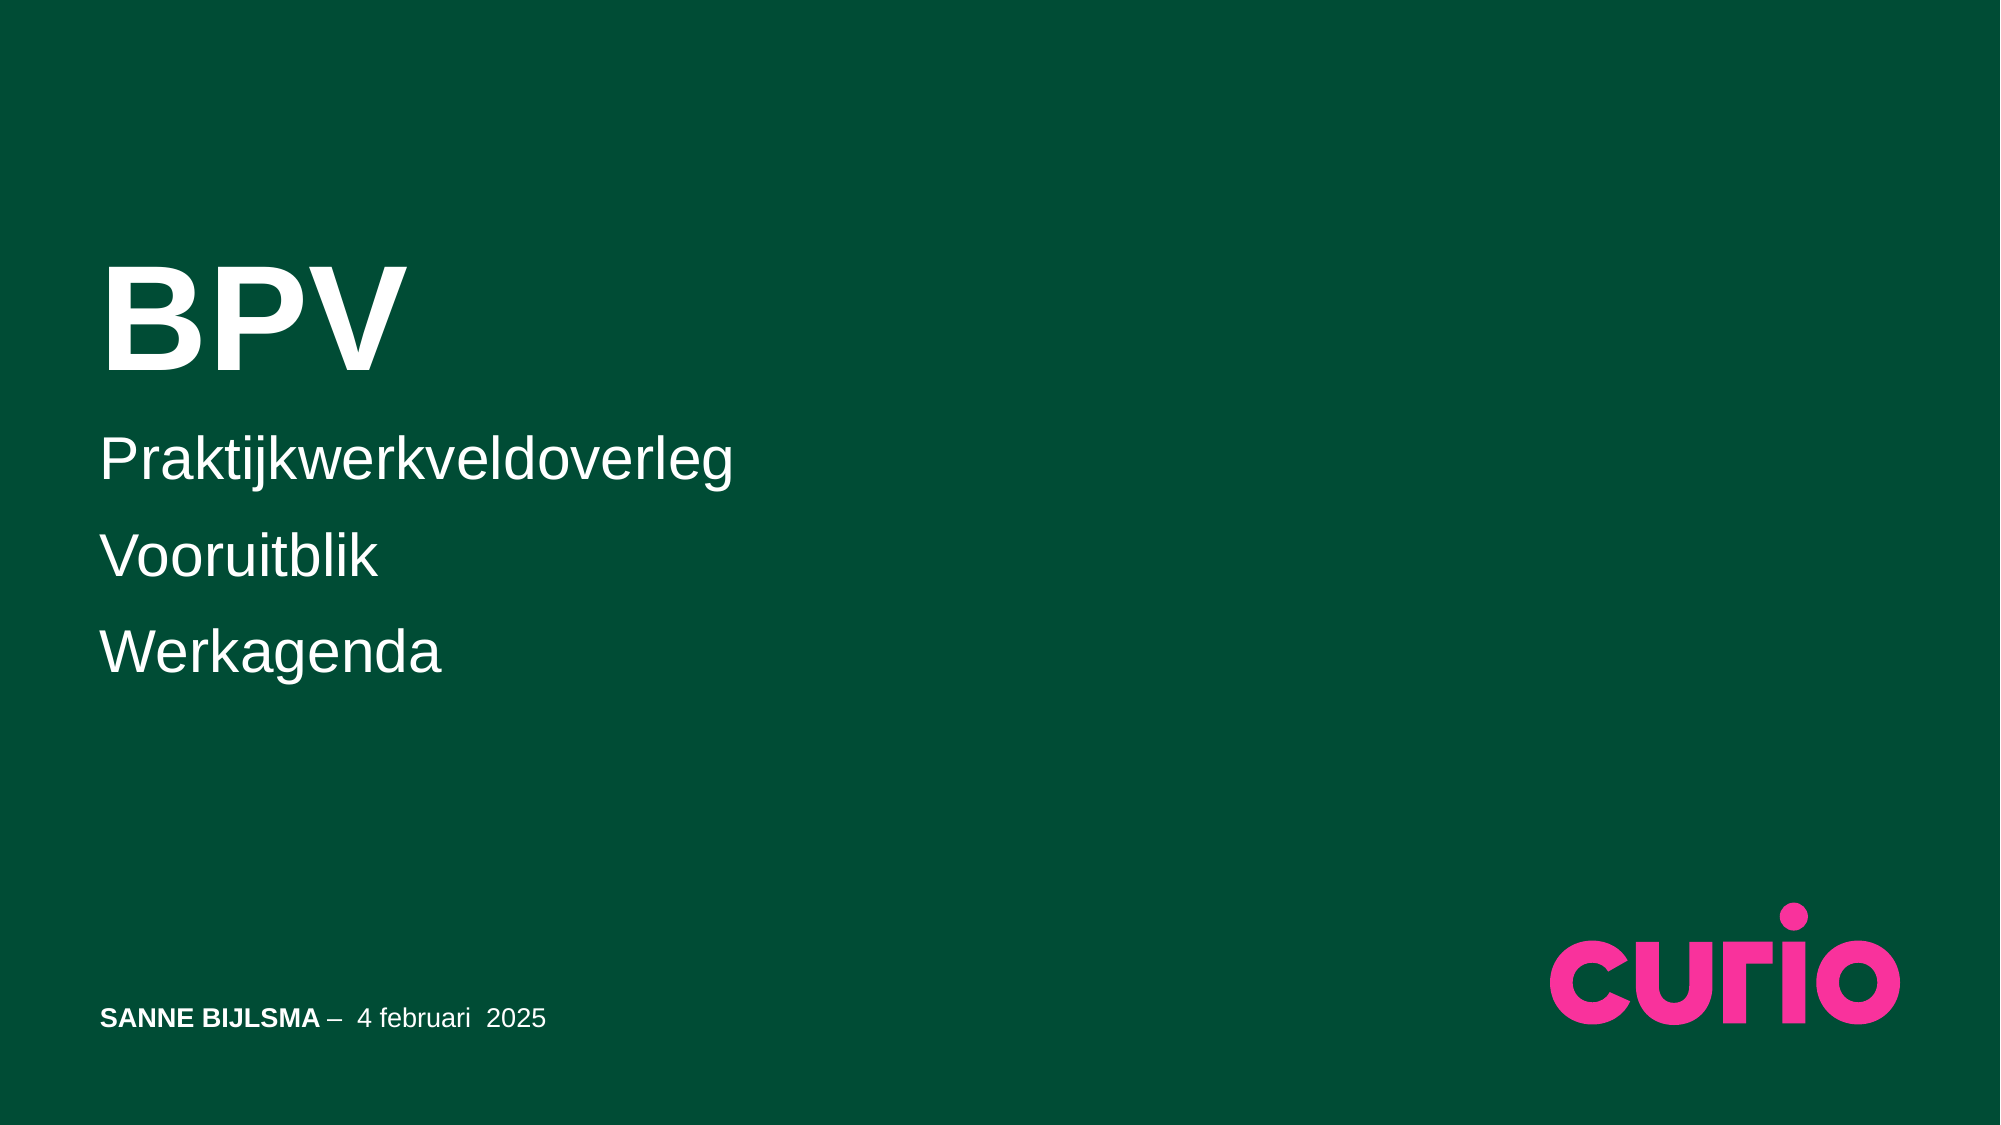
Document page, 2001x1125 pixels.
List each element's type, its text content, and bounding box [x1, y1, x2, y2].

list SANNE BIJLSMA – 4 februari 2025 [99, 999, 1494, 1040]
subtitle Praktijkwerkveldoverleg Vooruitblik Werkagenda [99, 412, 1840, 708]
title BPV [99, 243, 1840, 403]
